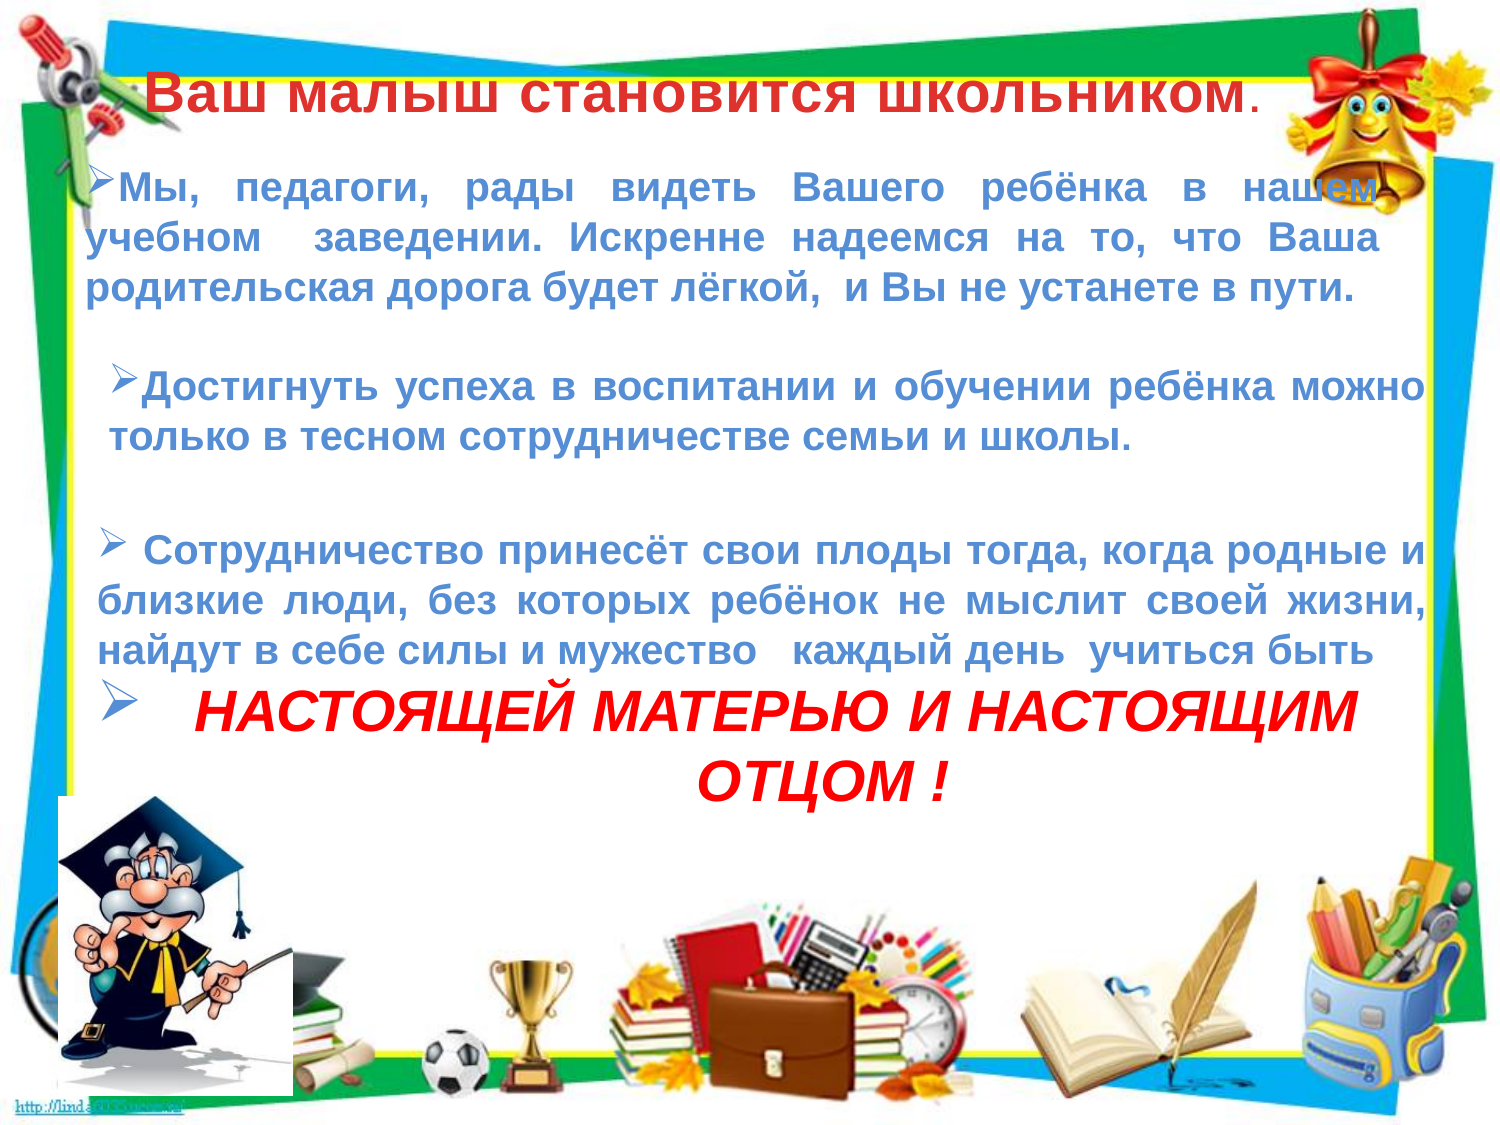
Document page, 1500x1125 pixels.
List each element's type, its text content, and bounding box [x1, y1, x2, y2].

text_box Достигнуть успеха в воспитании и обучении ребёнка можно только в тесном сотрудничестве семьи и школы. [93, 351, 1442, 467]
picture [0, 0, 1500, 1125]
text_box Сотрудничество принесёт свои плоды тогда, когда родные и близкие люди, без которых ребёнок не мыслит своей жизни, найдут в себе силы и мужество каждый день учиться быть НАСТОЯЩЕЙ МАТЕРЬЮ И НАСТОЯЩИМ ОТЦОМ ! [82, 515, 1442, 821]
text_box Мы, педагоги, рады видеть Вашего ребёнка в нашем учебном заведении. Искренне надеемся на то, что Ваша родительская дорога будет лёгкой, и Вы не устанете в пути. [70, 152, 1395, 318]
text_box Ваш малыш становится школьником. [128, 46, 1348, 132]
